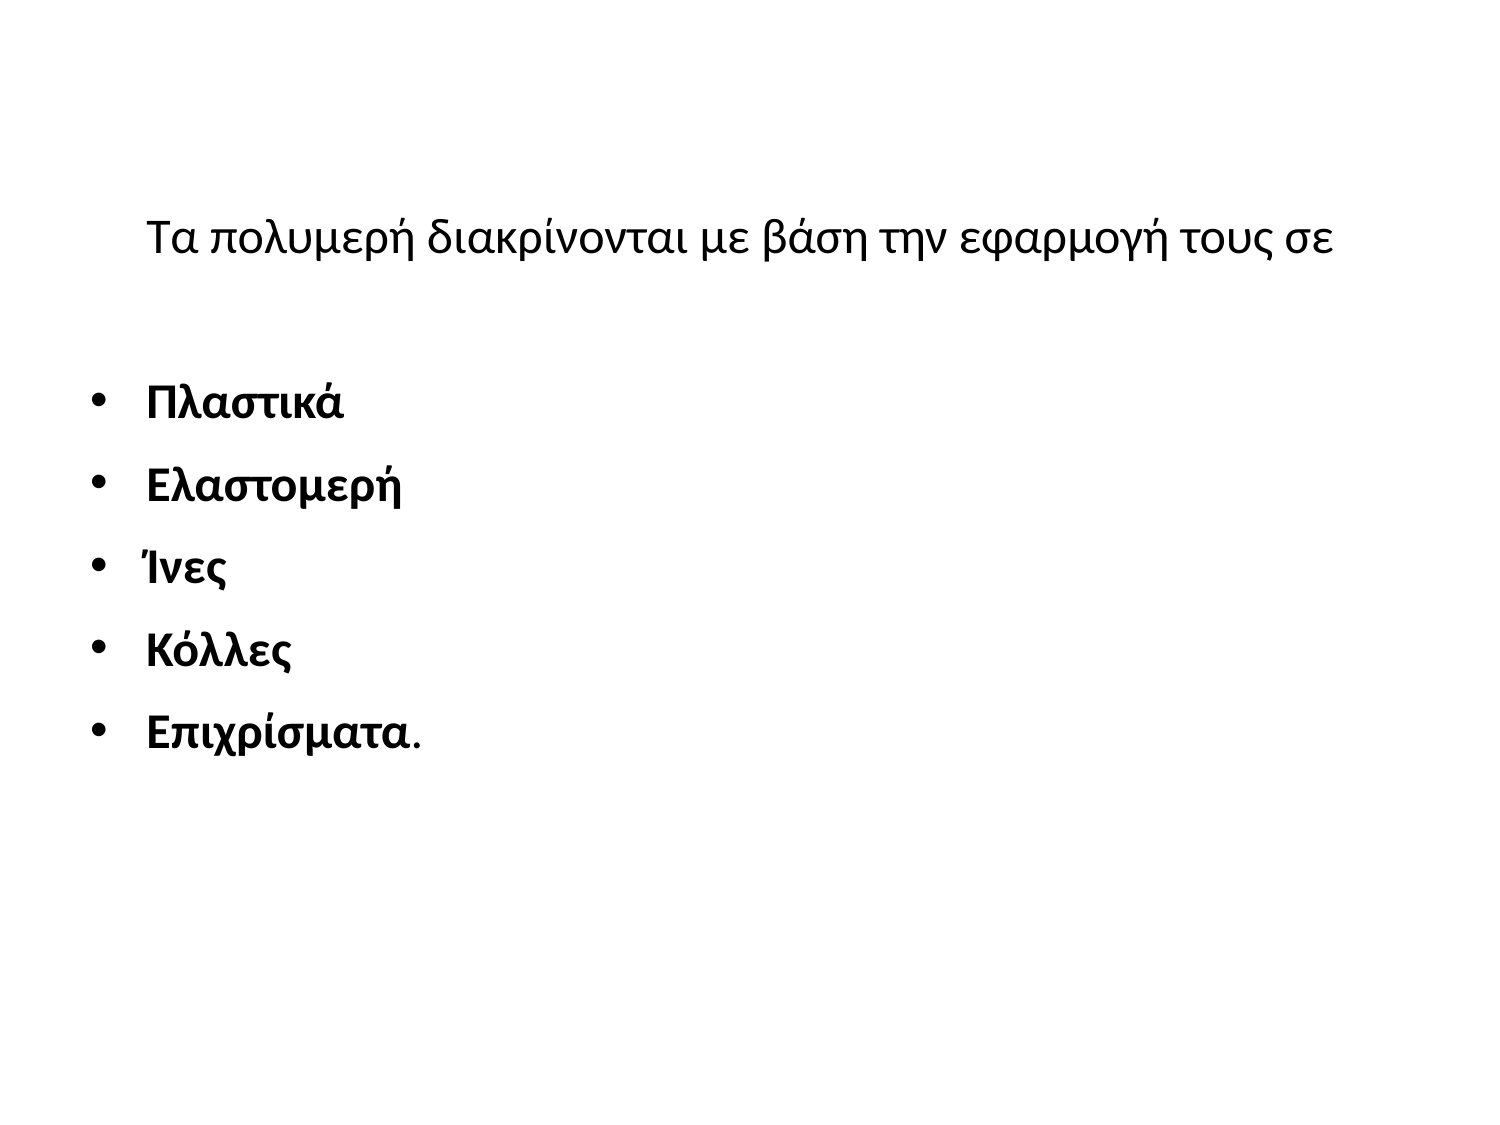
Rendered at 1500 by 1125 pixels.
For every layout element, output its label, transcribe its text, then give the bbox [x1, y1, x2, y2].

list Τα πολυμερή διακρίνονται με βάση την εφαρμογή τους σε Πλαστικά Ελαστομερή Ίνες Κόλλες Επιχρίσματα. [75, 196, 1425, 1024]
